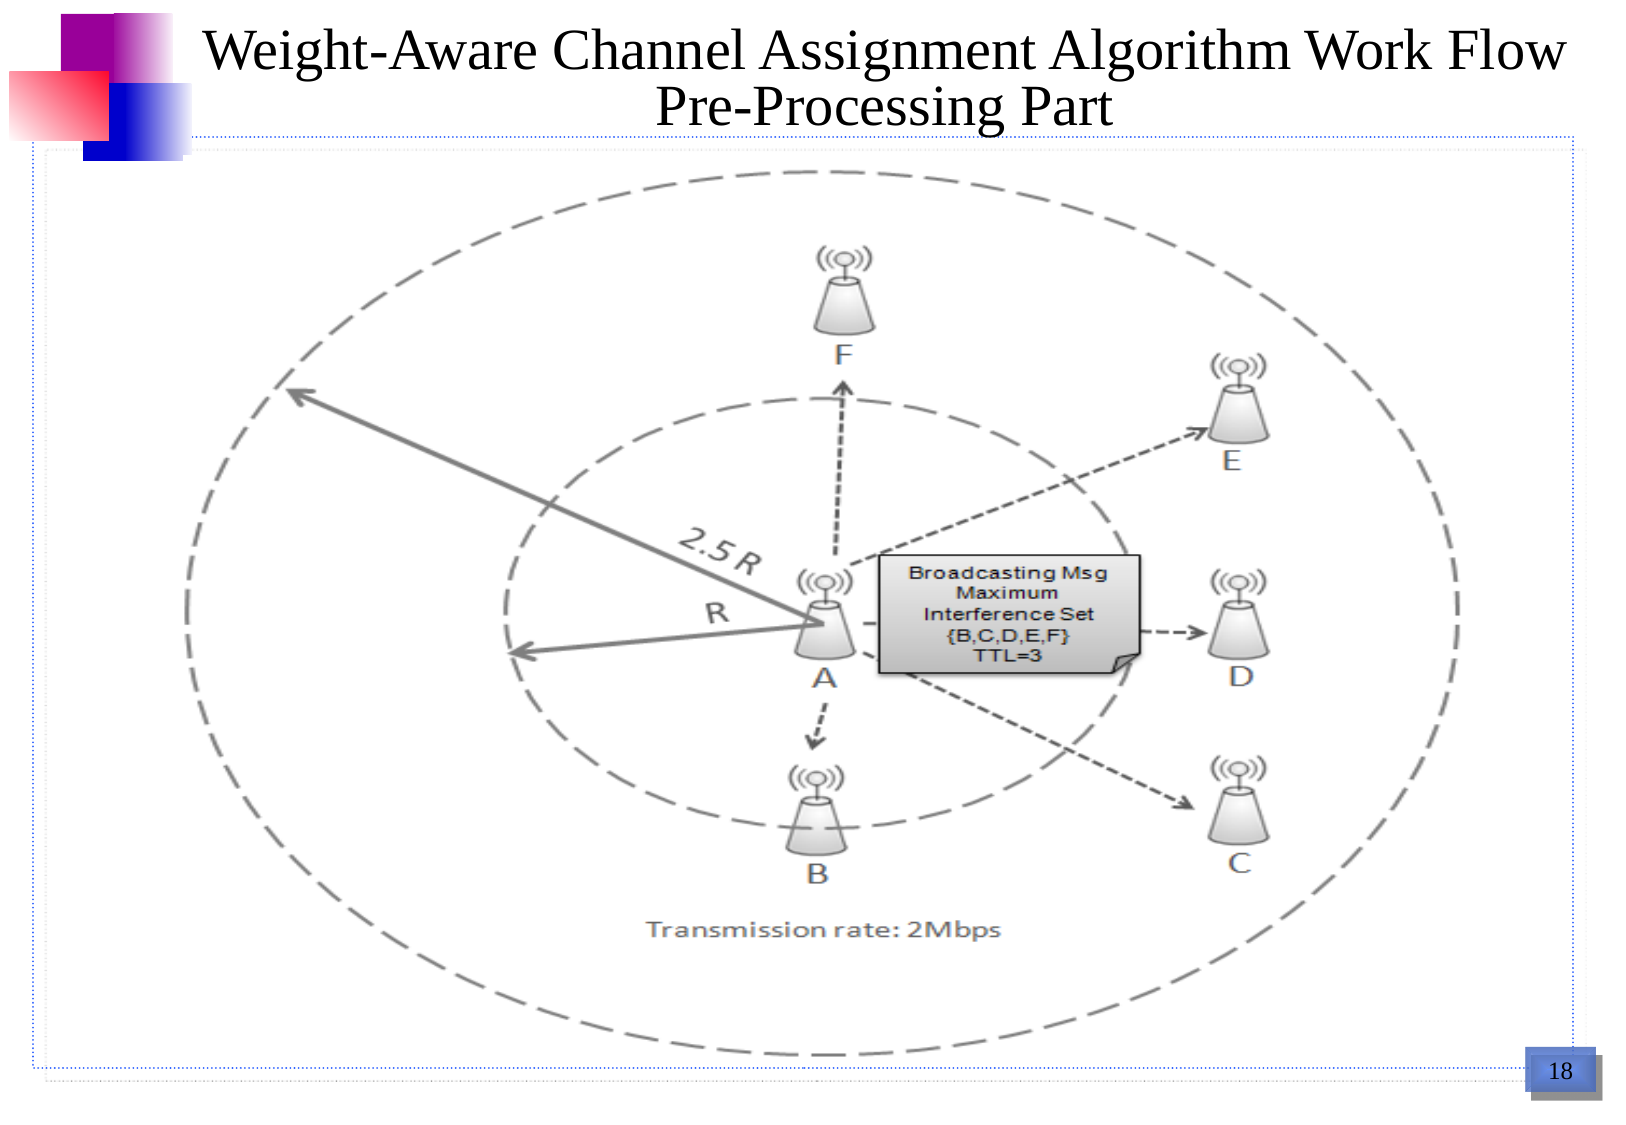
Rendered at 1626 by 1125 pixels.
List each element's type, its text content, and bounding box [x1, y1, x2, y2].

title Weight-Aware Channel Assignment Algorithm Work Flow Pre-Processing Part [141, 29, 1625, 132]
picture [183, 154, 1484, 1066]
